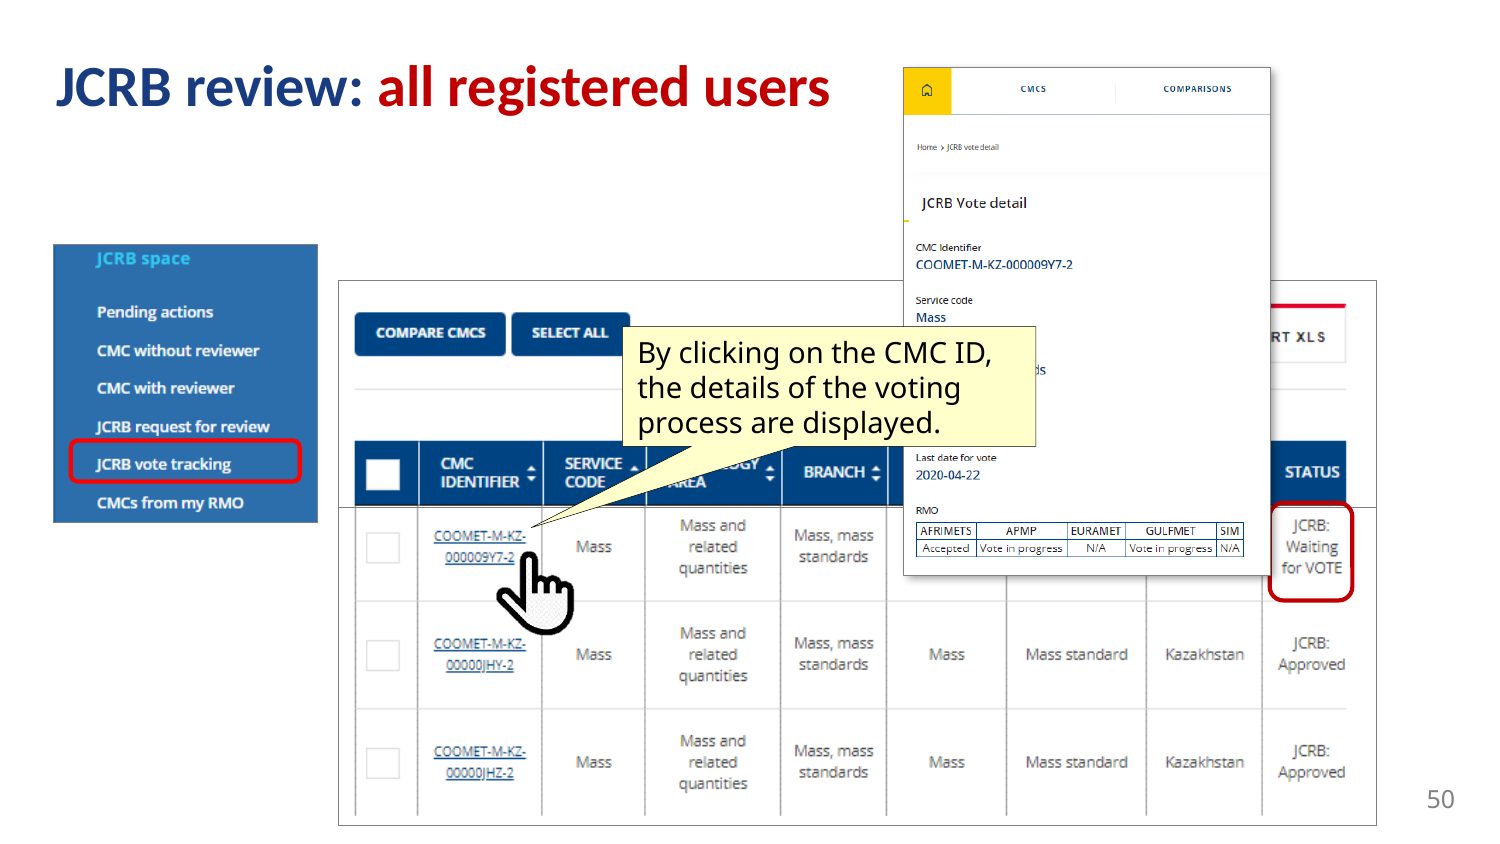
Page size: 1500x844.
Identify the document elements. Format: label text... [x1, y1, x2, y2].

picture [52, 244, 318, 523]
text_box JCRB review: all registered users [41, 20, 1235, 147]
picture [338, 279, 1377, 826]
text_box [622, 67, 1270, 576]
